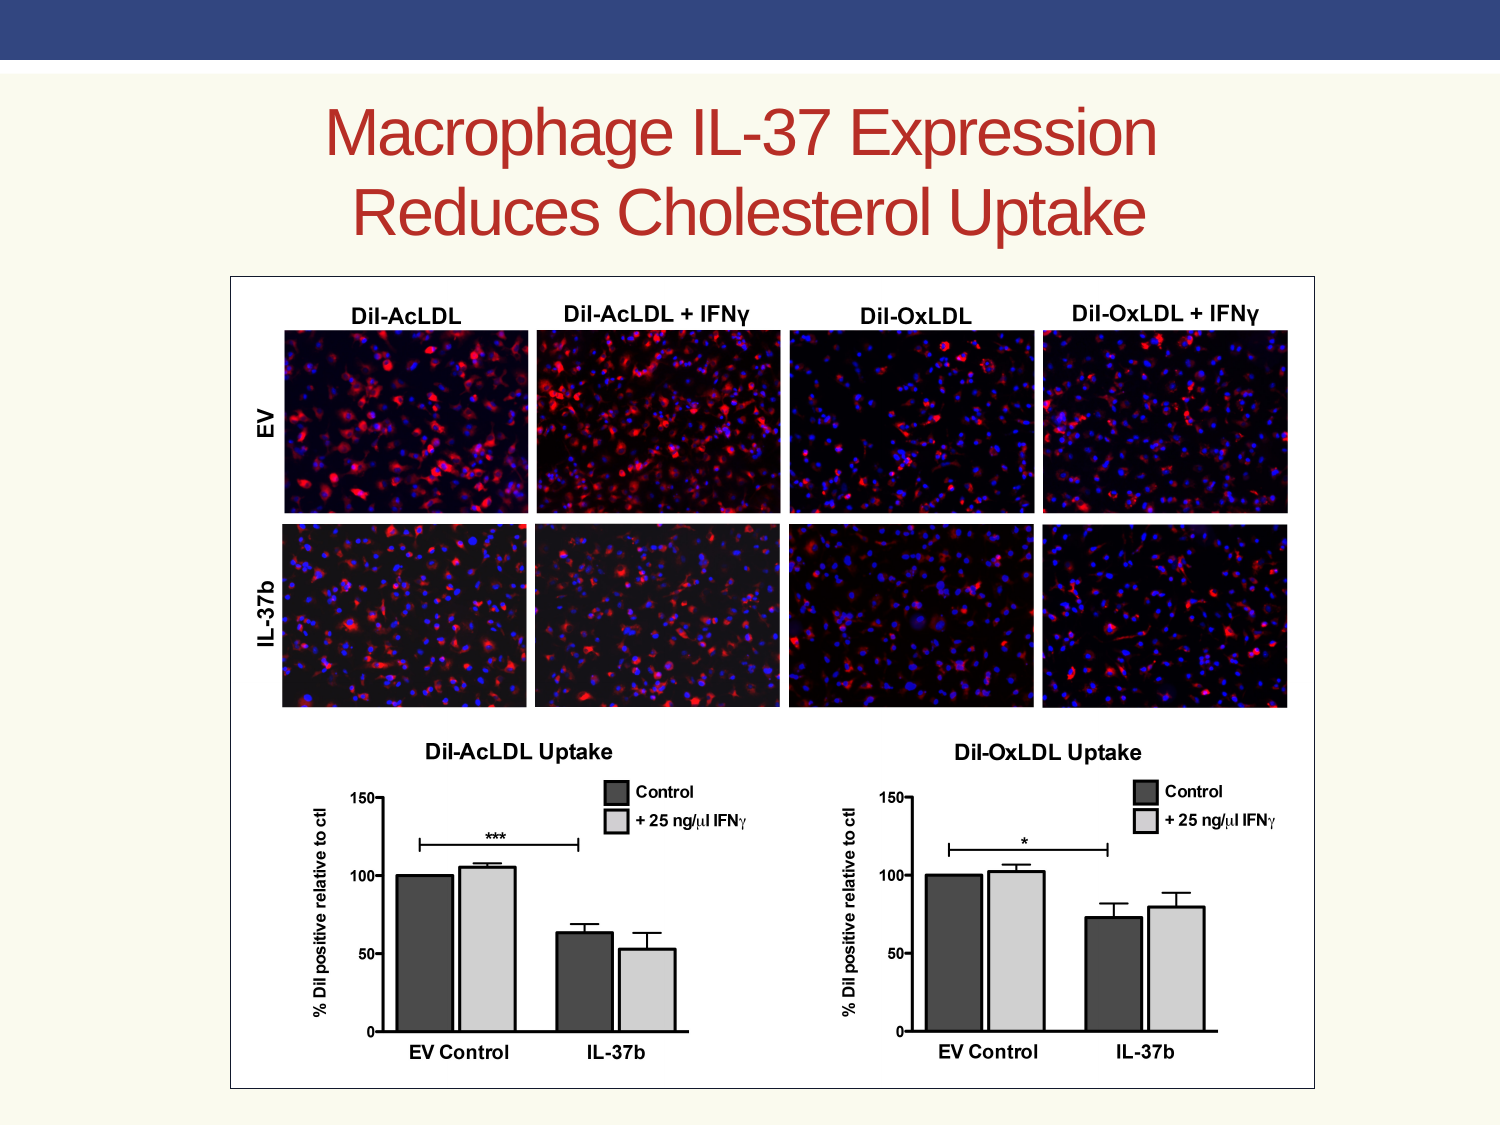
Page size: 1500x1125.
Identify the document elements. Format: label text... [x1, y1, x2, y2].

picture [230, 276, 1315, 1090]
title Macrophage IL-37 Expression Reduces Cholesterol Uptake [75, 87, 1425, 250]
